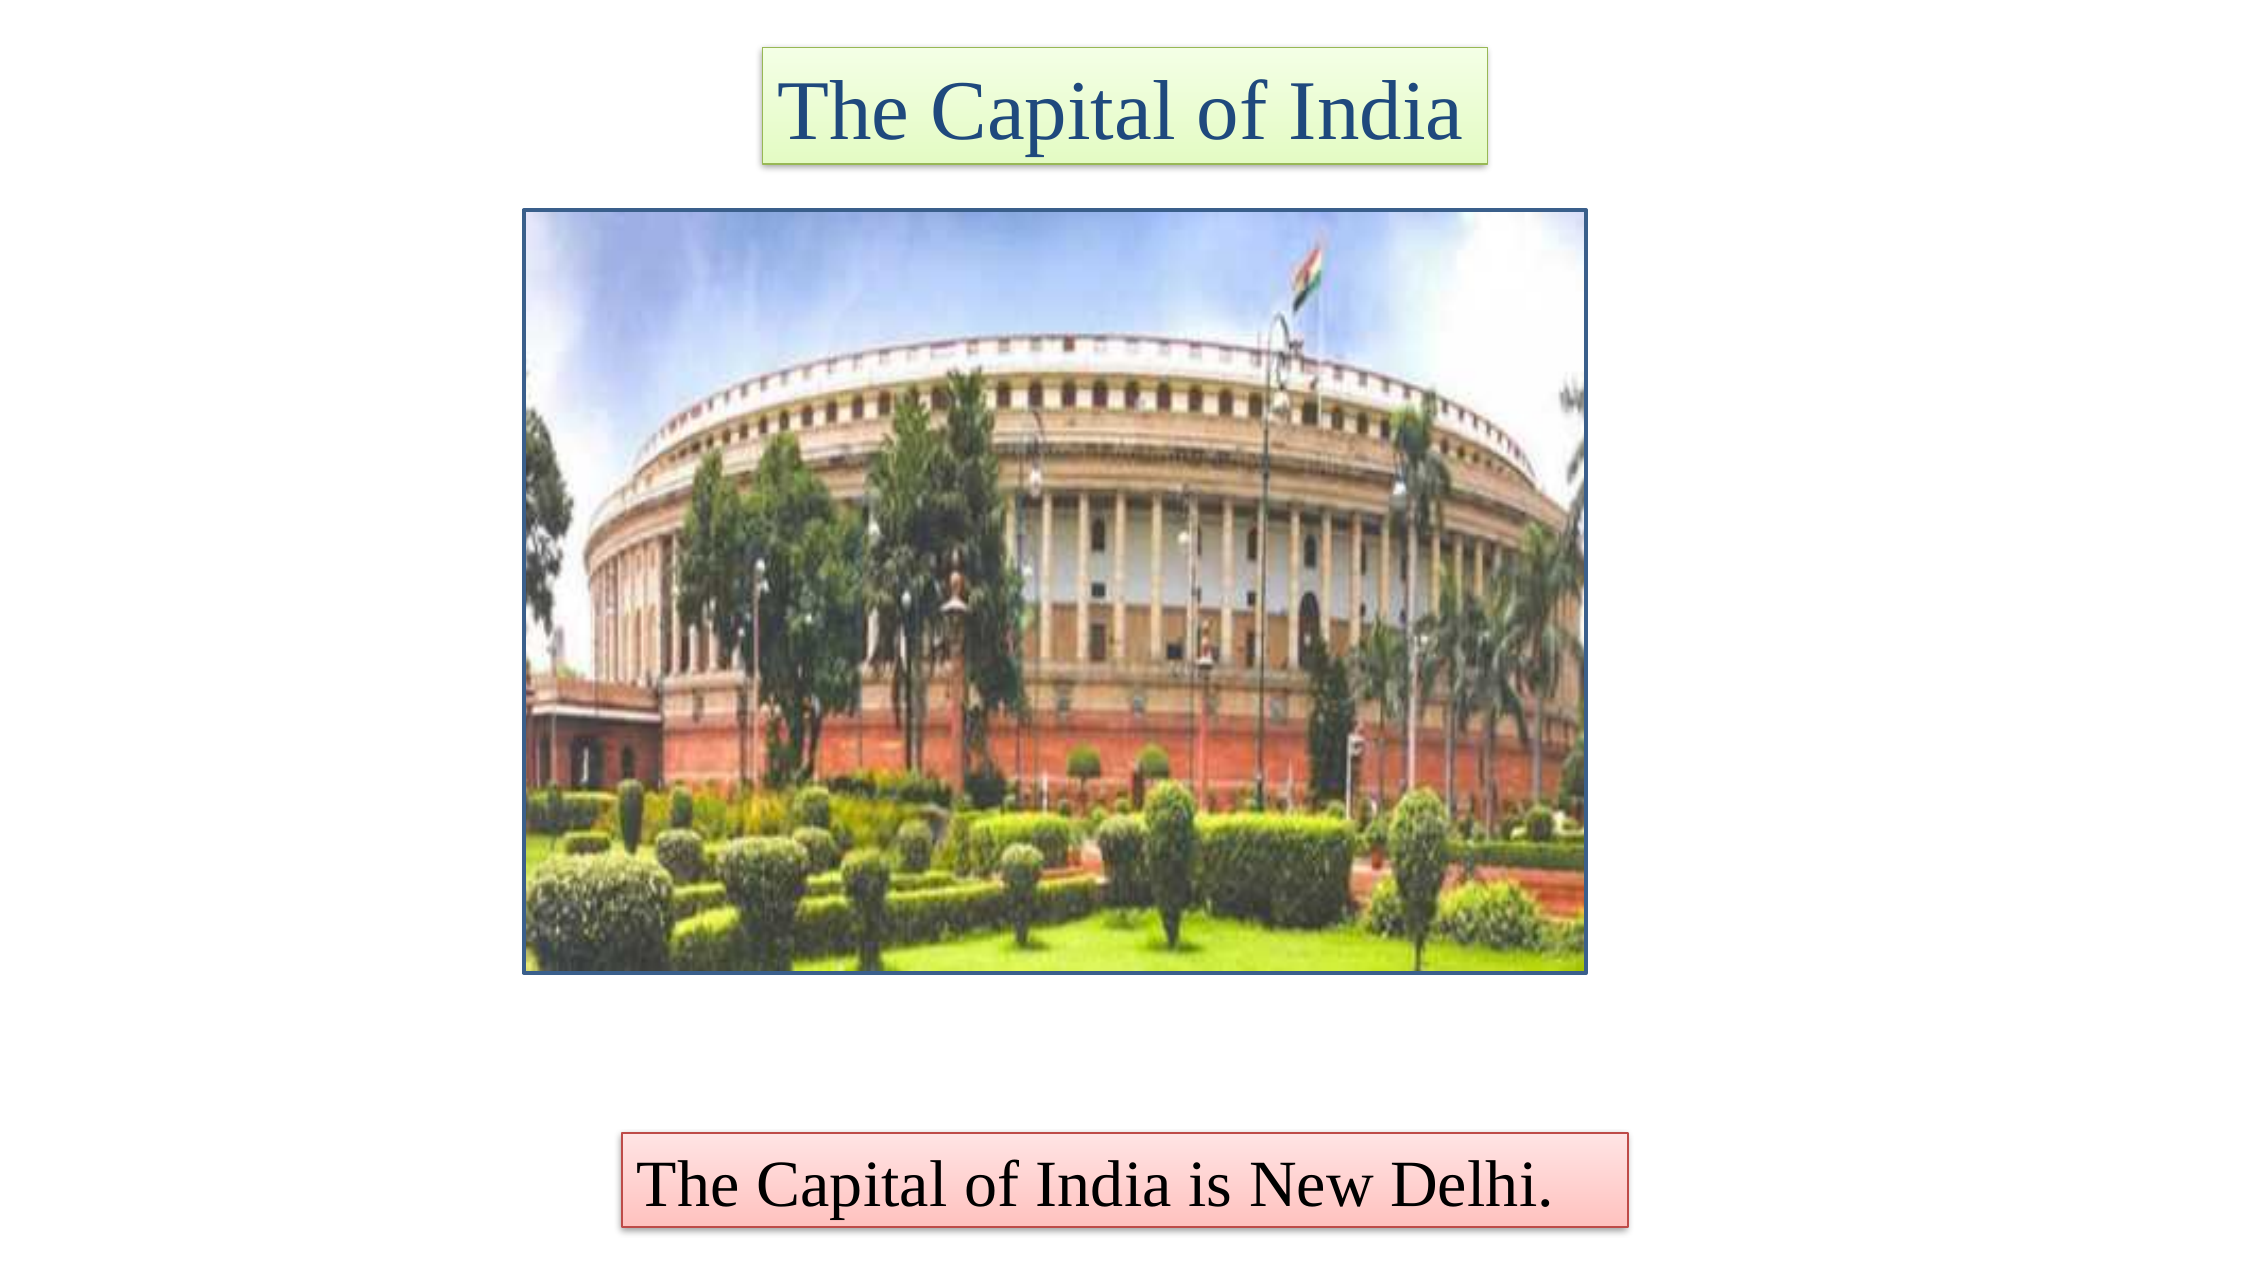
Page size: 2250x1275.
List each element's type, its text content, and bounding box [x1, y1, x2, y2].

text_box The Capital of India [762, 47, 1488, 165]
text_box [522, 208, 1588, 975]
text_box The Capital of India is New Delhi. [621, 1132, 1629, 1228]
